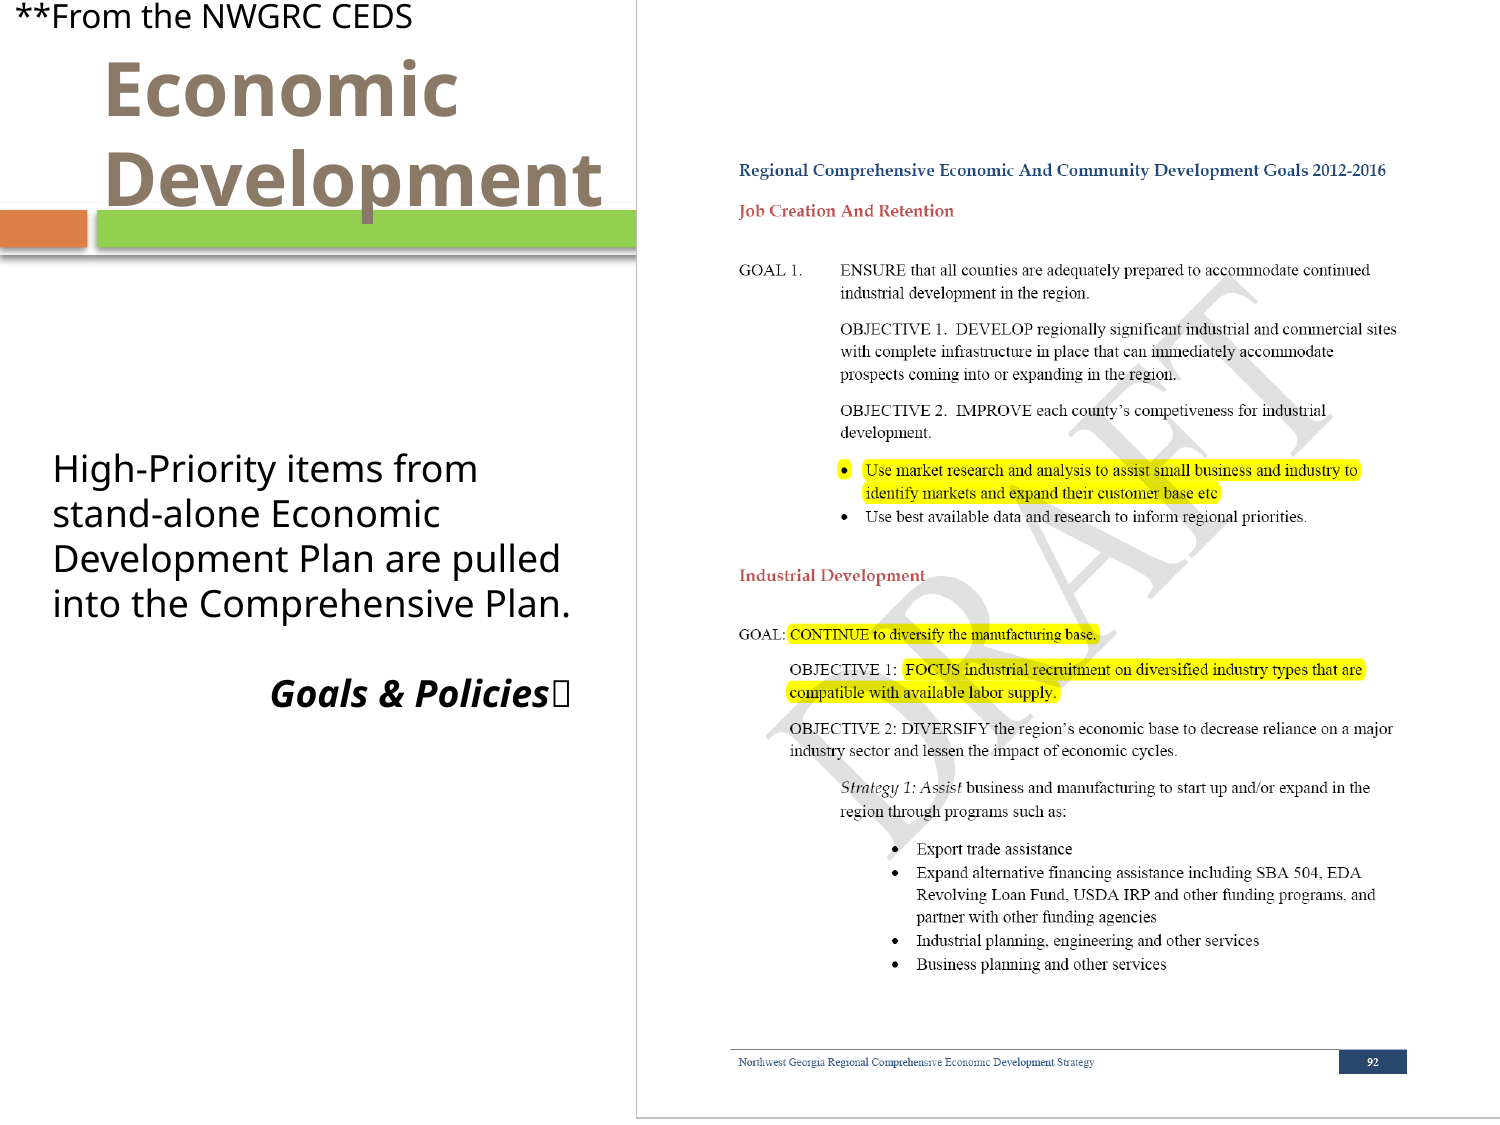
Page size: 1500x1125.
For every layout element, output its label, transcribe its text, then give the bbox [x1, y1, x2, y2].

text_box **From the NWGRC CEDS [0, 0, 635, 43]
text_box High-Priority items from stand-alone Economic Development Plan are pulled into the Comprehensive Plan. Goals & Policies [37, 437, 588, 813]
title Economic Development [87, 43, 631, 275]
picture [637, 0, 1500, 1118]
